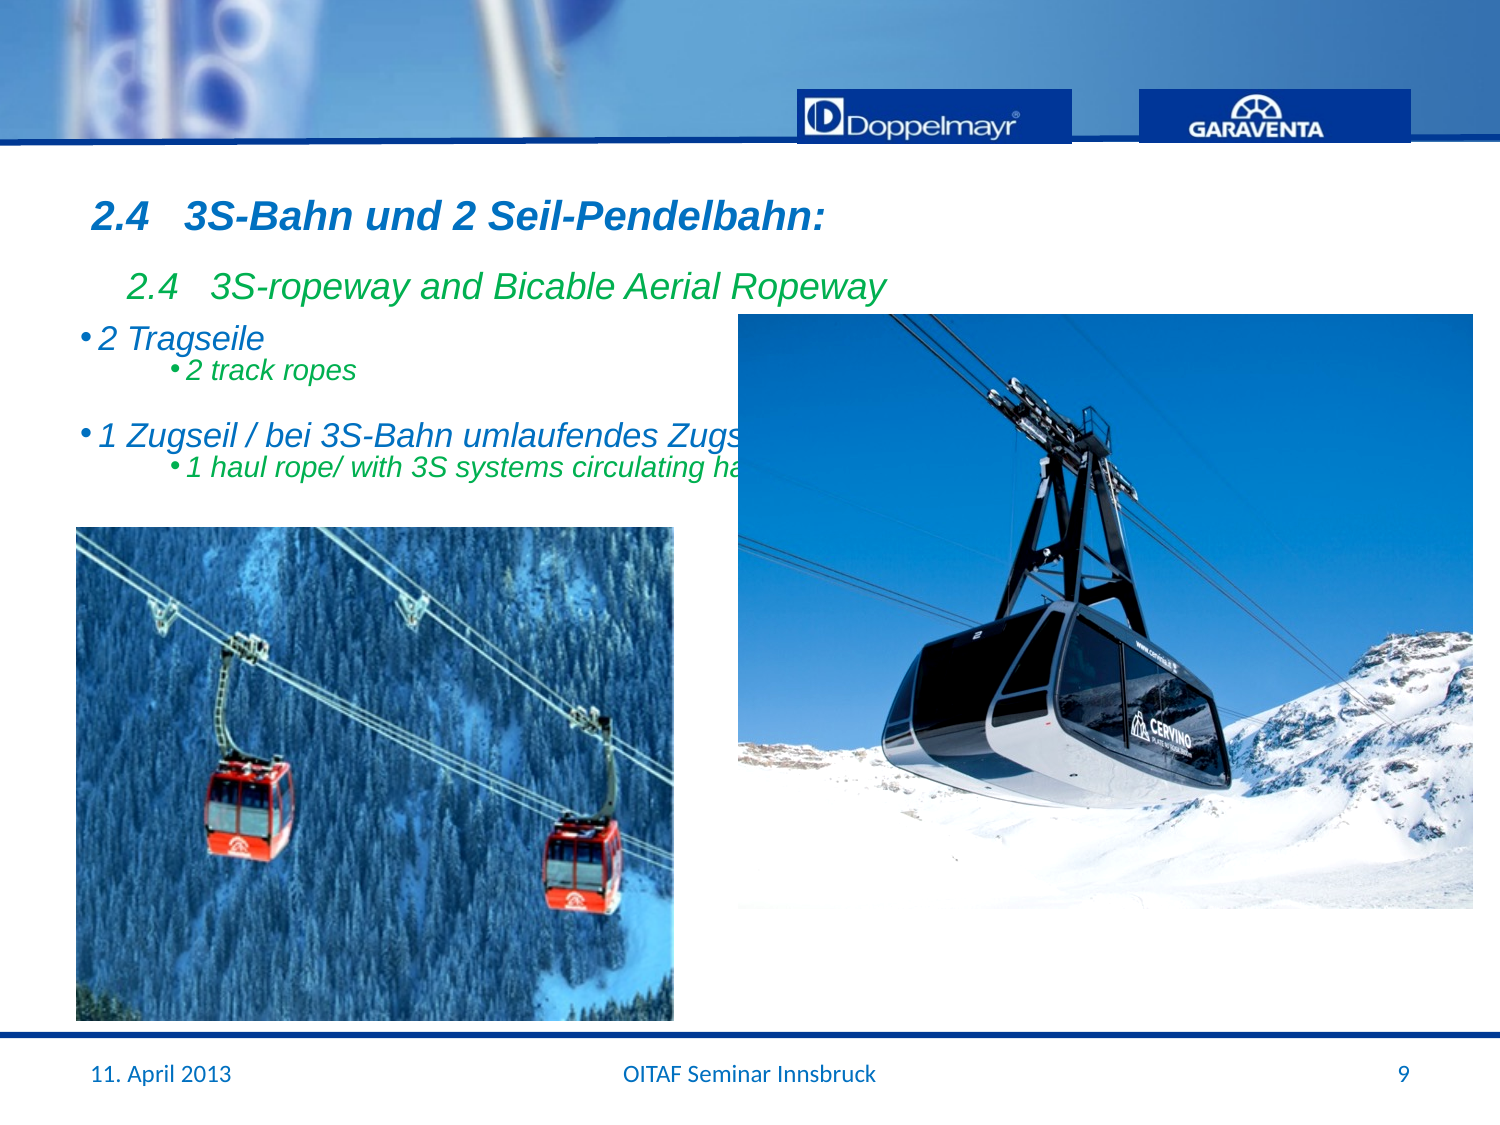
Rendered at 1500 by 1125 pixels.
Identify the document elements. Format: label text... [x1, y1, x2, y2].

slide_number 9 [1074, 1042, 1425, 1103]
picture [737, 314, 1474, 910]
text_box 2.4 3S-ropeway and Bicable Aerial Ropeway [112, 231, 1317, 314]
picture [0, 0, 1500, 144]
subtitle 2 Tragseile 2 track ropes 1 Zugseil / bei 3S-Bahn umlaufendes Zugseil 1 haul rope/ with 3S systems circulating haul rope [64, 326, 732, 634]
picture [76, 526, 674, 1022]
footer OITAF Seminar Innsbruck [512, 1042, 988, 1103]
title 2.4 3S-Bahn und 2 Seil-Pendelbahn: [76, 172, 1352, 256]
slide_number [75, 1042, 425, 1103]
